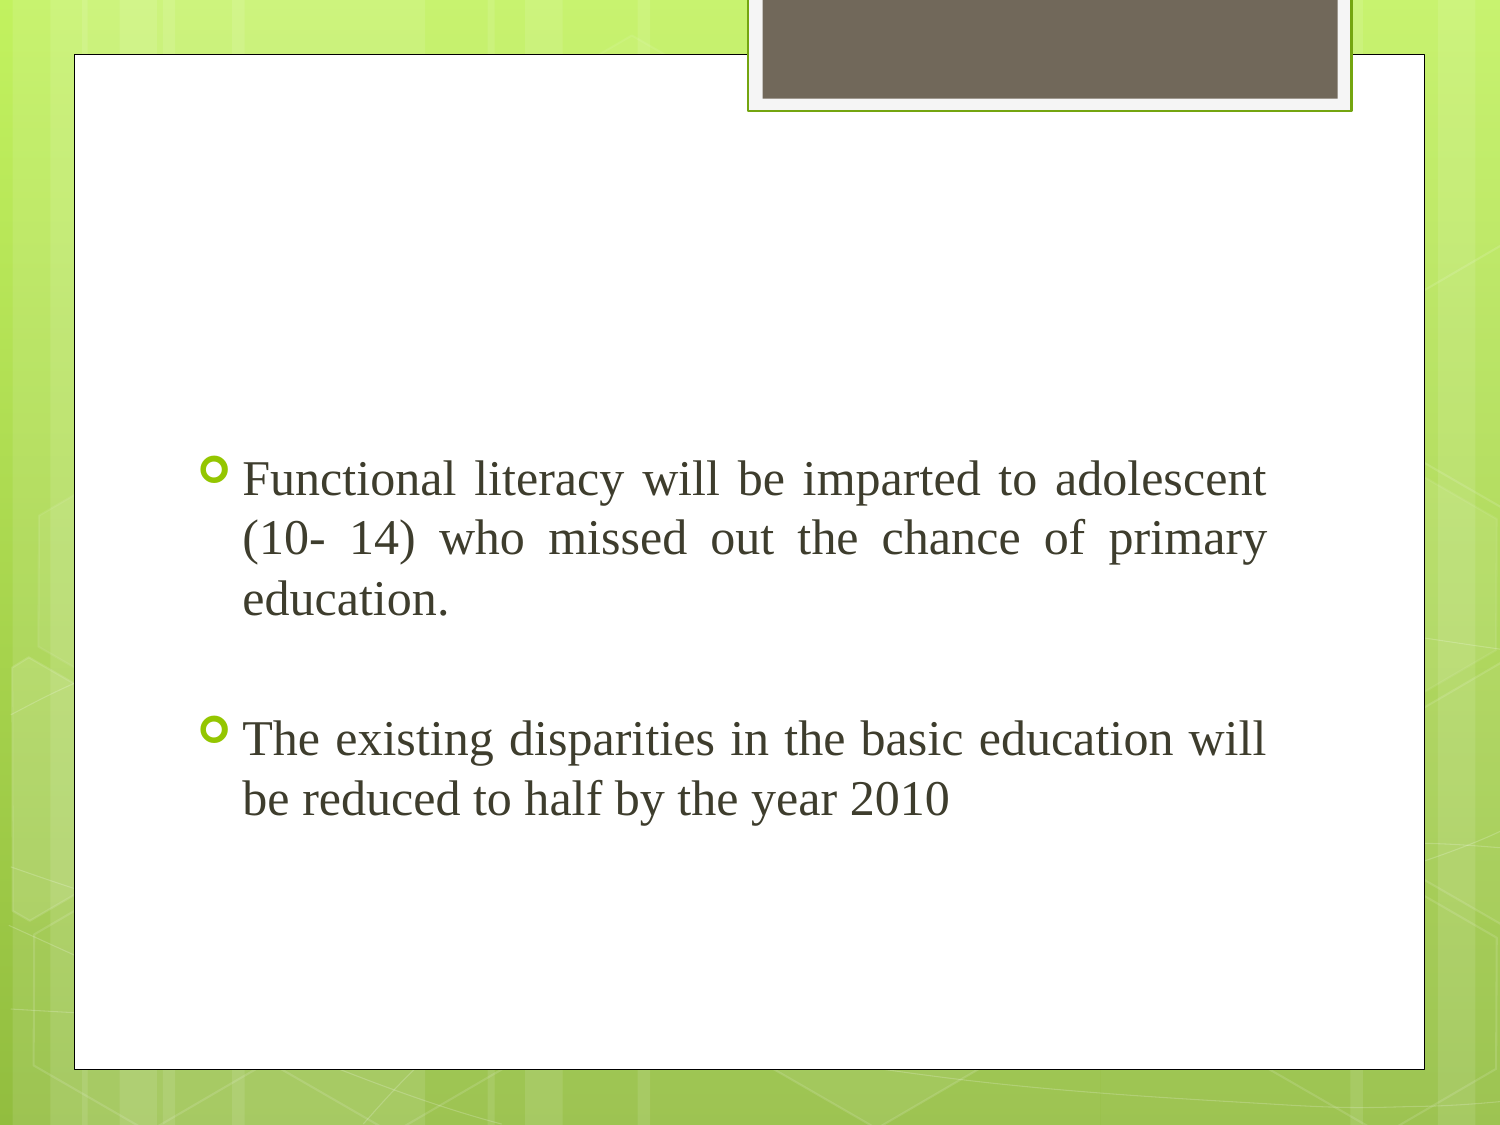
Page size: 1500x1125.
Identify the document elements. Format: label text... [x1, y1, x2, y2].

list Functional literacy will be imparted to adolescent (10- 14) who missed out the chance of primary education. The existing disparities in the basic education will be reduced to half by the year 2010 [171, 437, 1283, 957]
